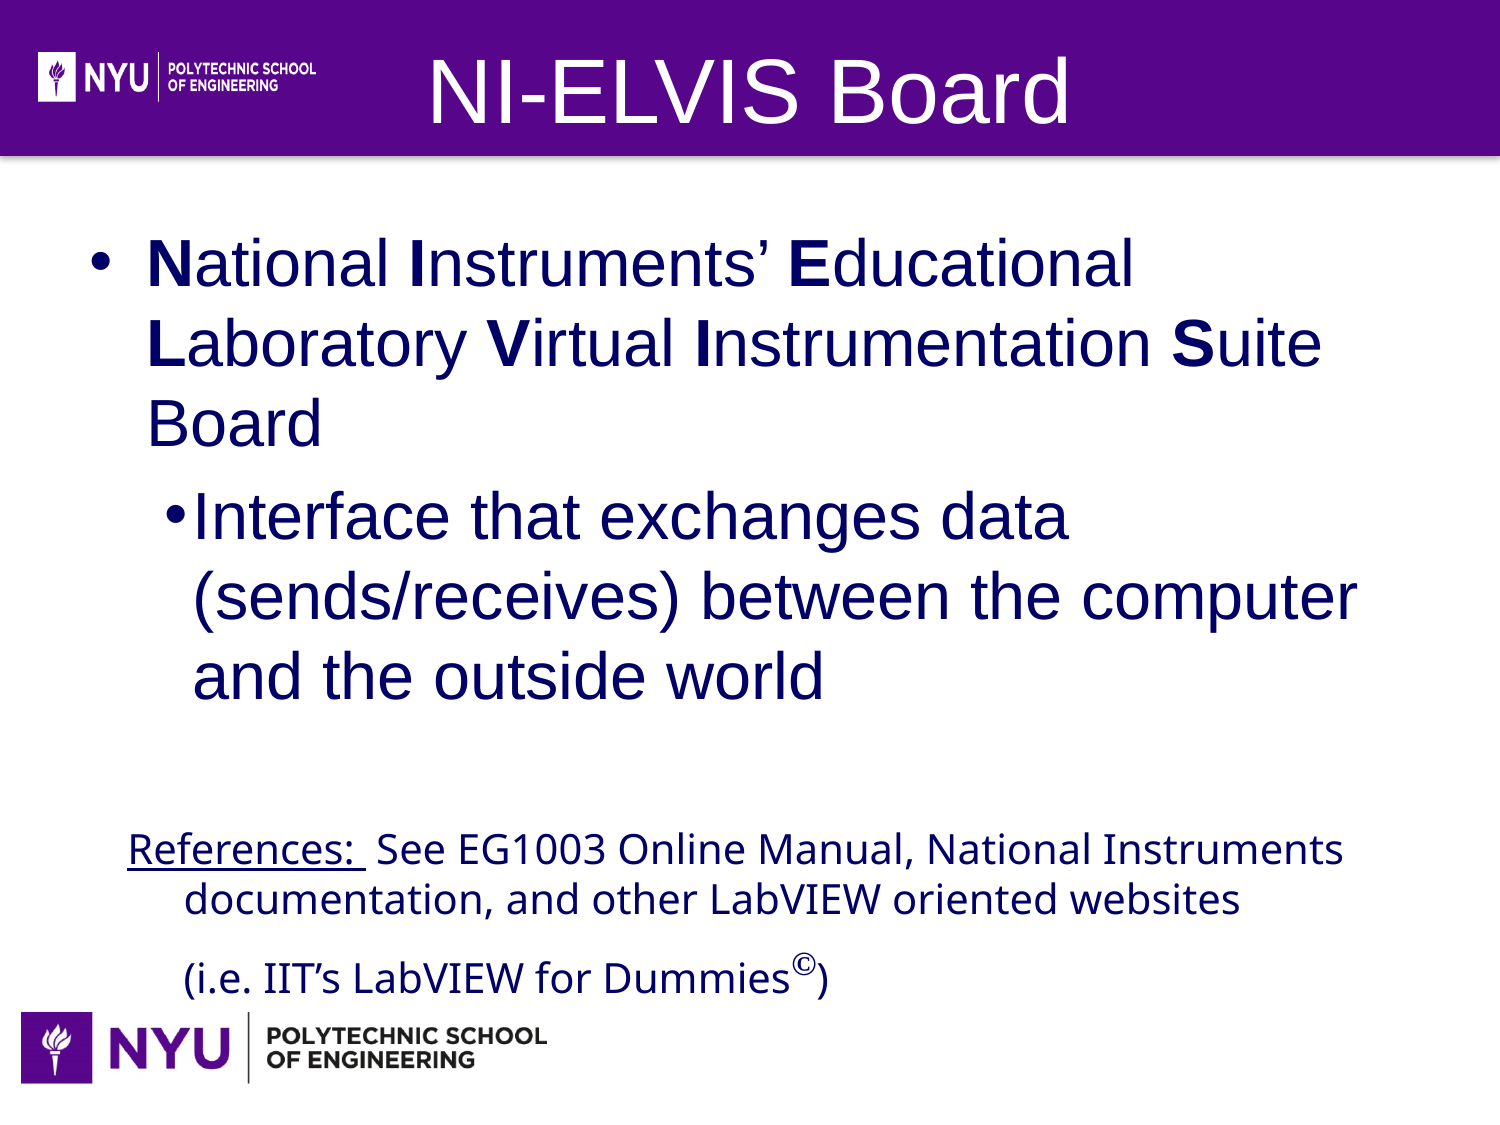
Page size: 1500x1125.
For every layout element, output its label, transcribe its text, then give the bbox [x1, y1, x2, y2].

list National Instruments’ Educational Laboratory Virtual Instrumentation Suite Board Interface that exchanges data (sends/receives) between the computer and the outside world [75, 212, 1425, 1005]
text_box References: See EG1003 Online Manual, National Instruments documentation, and other LabVIEW oriented websites (i.e. IIT’s LabVIEW for Dummies©) [112, 737, 1463, 963]
picture [21, 1012, 547, 1084]
title NI-ELVIS Board [75, 24, 1425, 212]
picture [38, 52, 75, 102]
